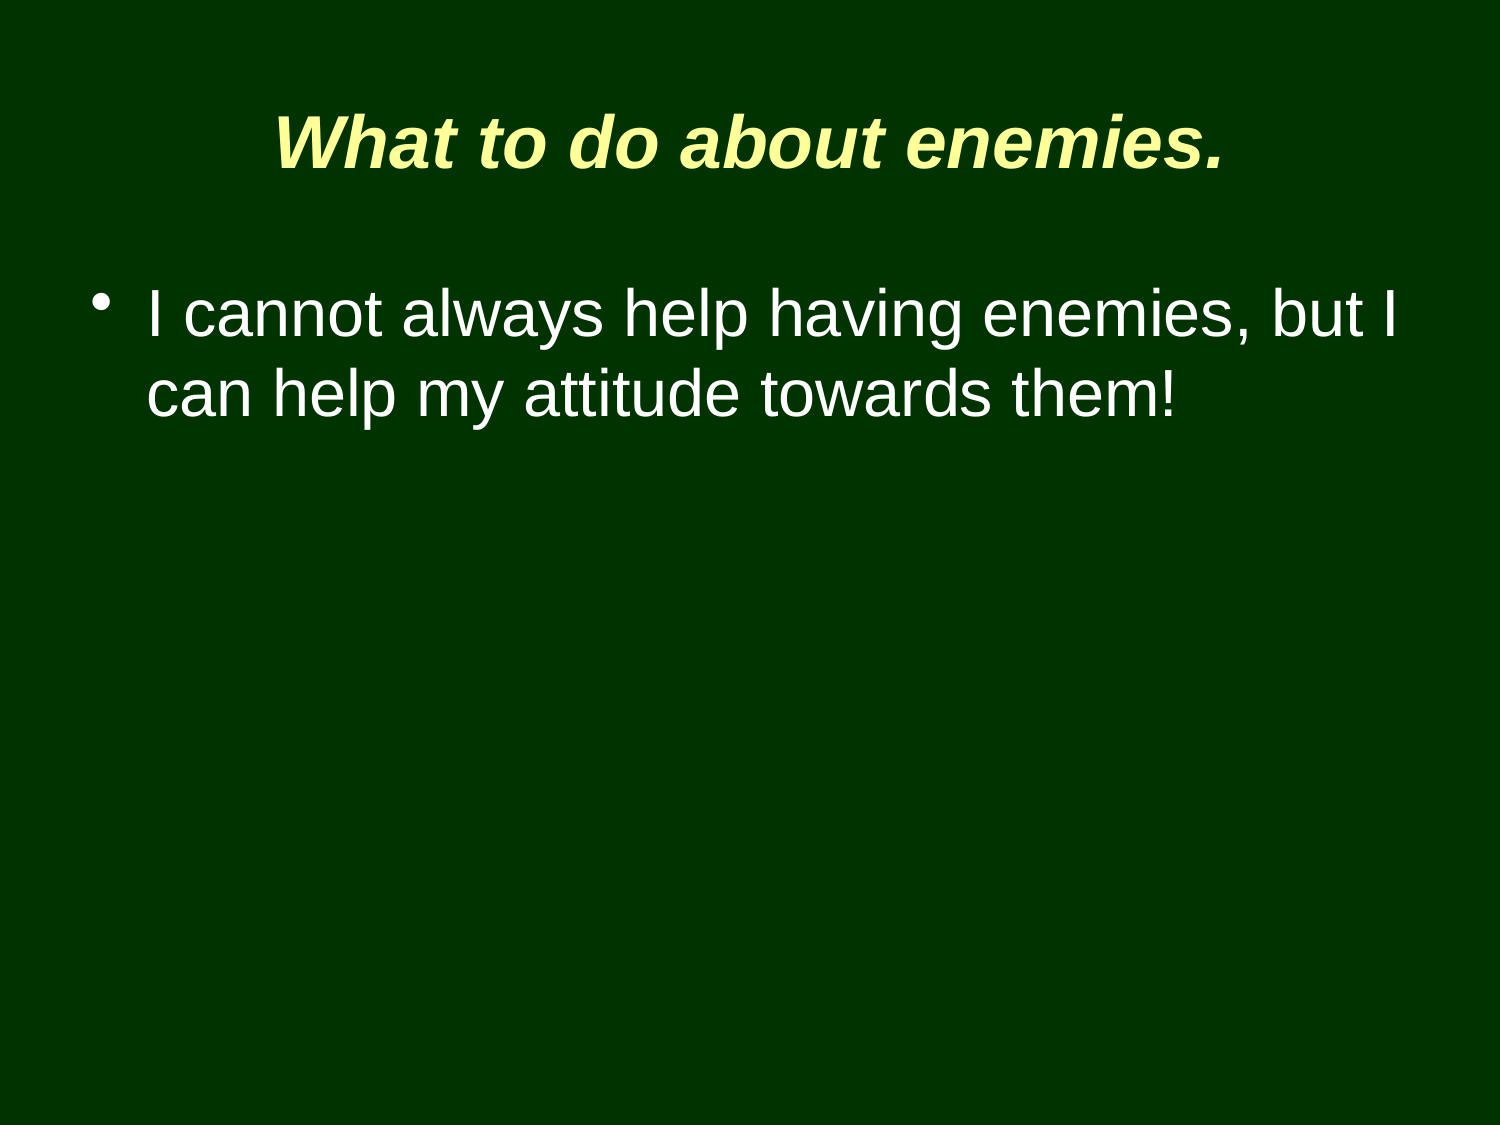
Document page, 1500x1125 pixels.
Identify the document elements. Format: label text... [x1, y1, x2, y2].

list I cannot always help having enemies, but I can help my attitude towards them! [75, 262, 1425, 1005]
title What to do about enemies. [75, 45, 1425, 233]
